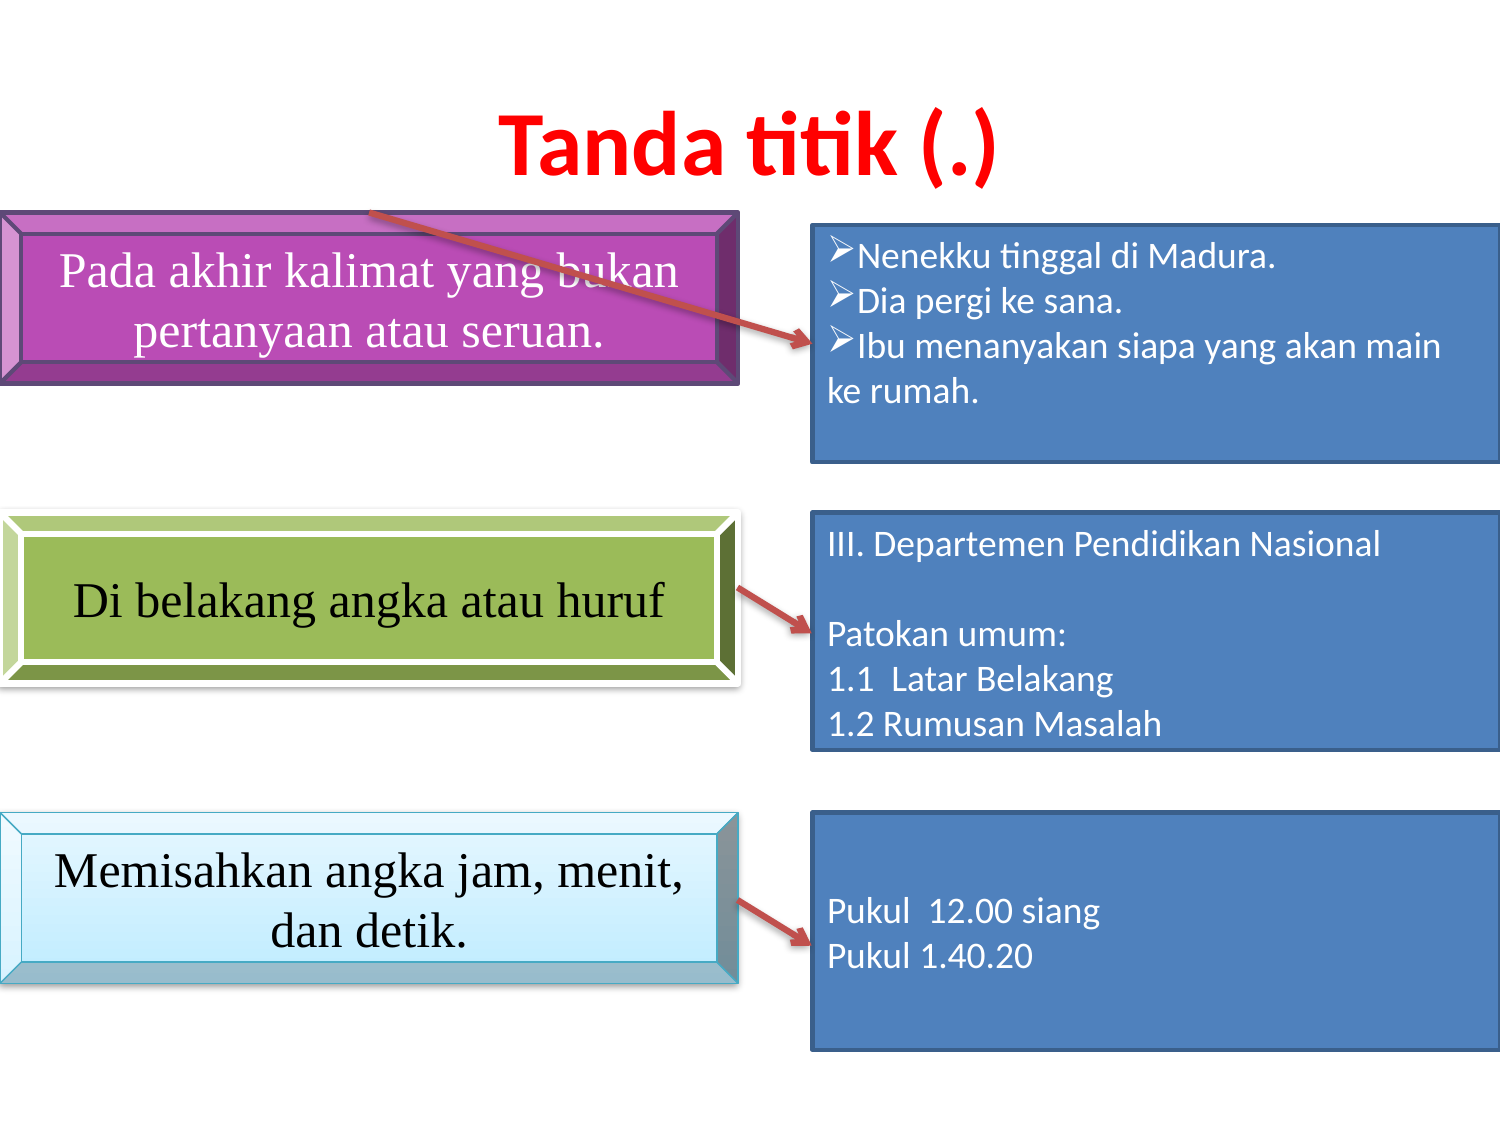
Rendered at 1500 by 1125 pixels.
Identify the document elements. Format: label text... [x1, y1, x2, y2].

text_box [737, 587, 812, 634]
text_box Nenekku tinggal di Madura. Dia pergi ke sana. Ibu menanyakan siapa yang akan main ke rumah. [810, 223, 1500, 464]
text_box Di belakang angka atau huruf [0, 509, 741, 687]
text_box Pukul 12.00 siang Pukul 1.40.20 [810, 810, 1500, 1052]
text_box Memisahkan angka jam, menit, dan detik. [0, 811, 739, 984]
text_box Pada akhir kalimat yang bukan pertanyaan atau seruan. [0, 210, 740, 386]
text_box III. Departemen Pendidikan Nasional Patokan umum: 1.1 Latar Belakang 1.2 Rumusan Masalah [810, 510, 1500, 752]
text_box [737, 899, 812, 946]
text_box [738, 297, 813, 344]
title Tanda titik (.) [75, 45, 1425, 233]
